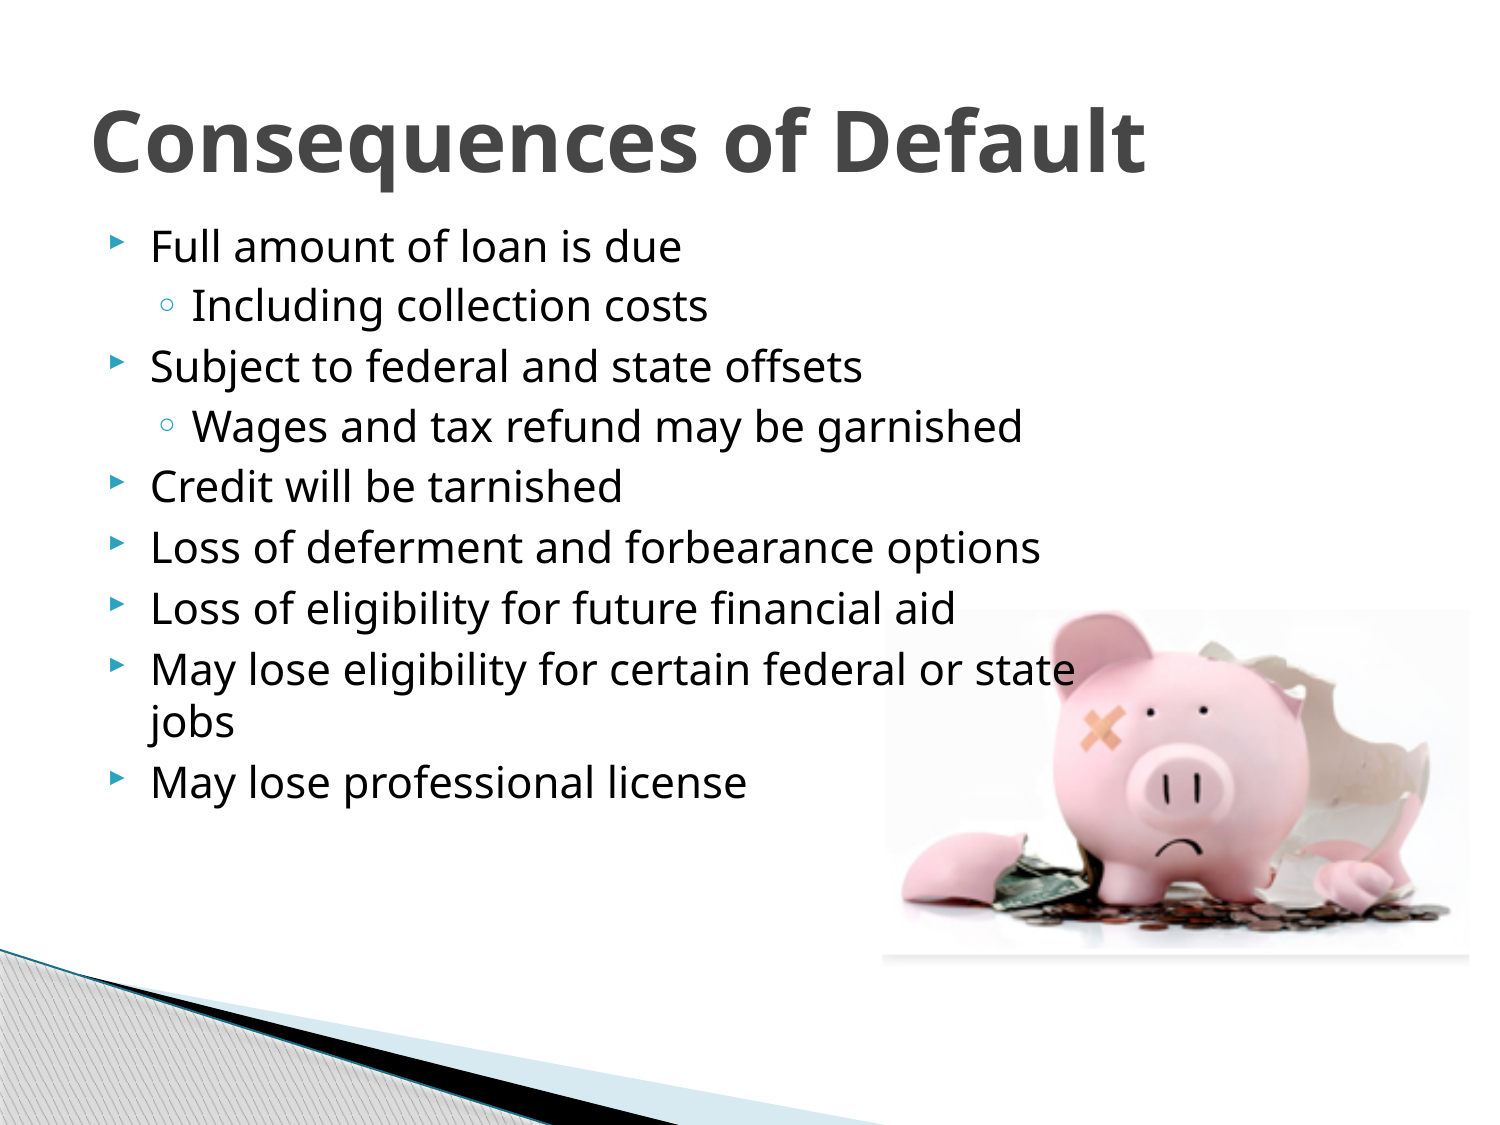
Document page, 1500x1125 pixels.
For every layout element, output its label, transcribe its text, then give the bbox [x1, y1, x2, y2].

list Full amount of loan is due Including collection costs Subject to federal and state offsets Wages and tax refund may be garnished Credit will be tarnished Loss of deferment and forbearance options Loss of eligibility for future financial aid May lose eligibility for certain federal or state jobs May lose professional license [75, 233, 1099, 954]
title Consequences of Default [75, 45, 1425, 233]
picture [881, 607, 1470, 967]
